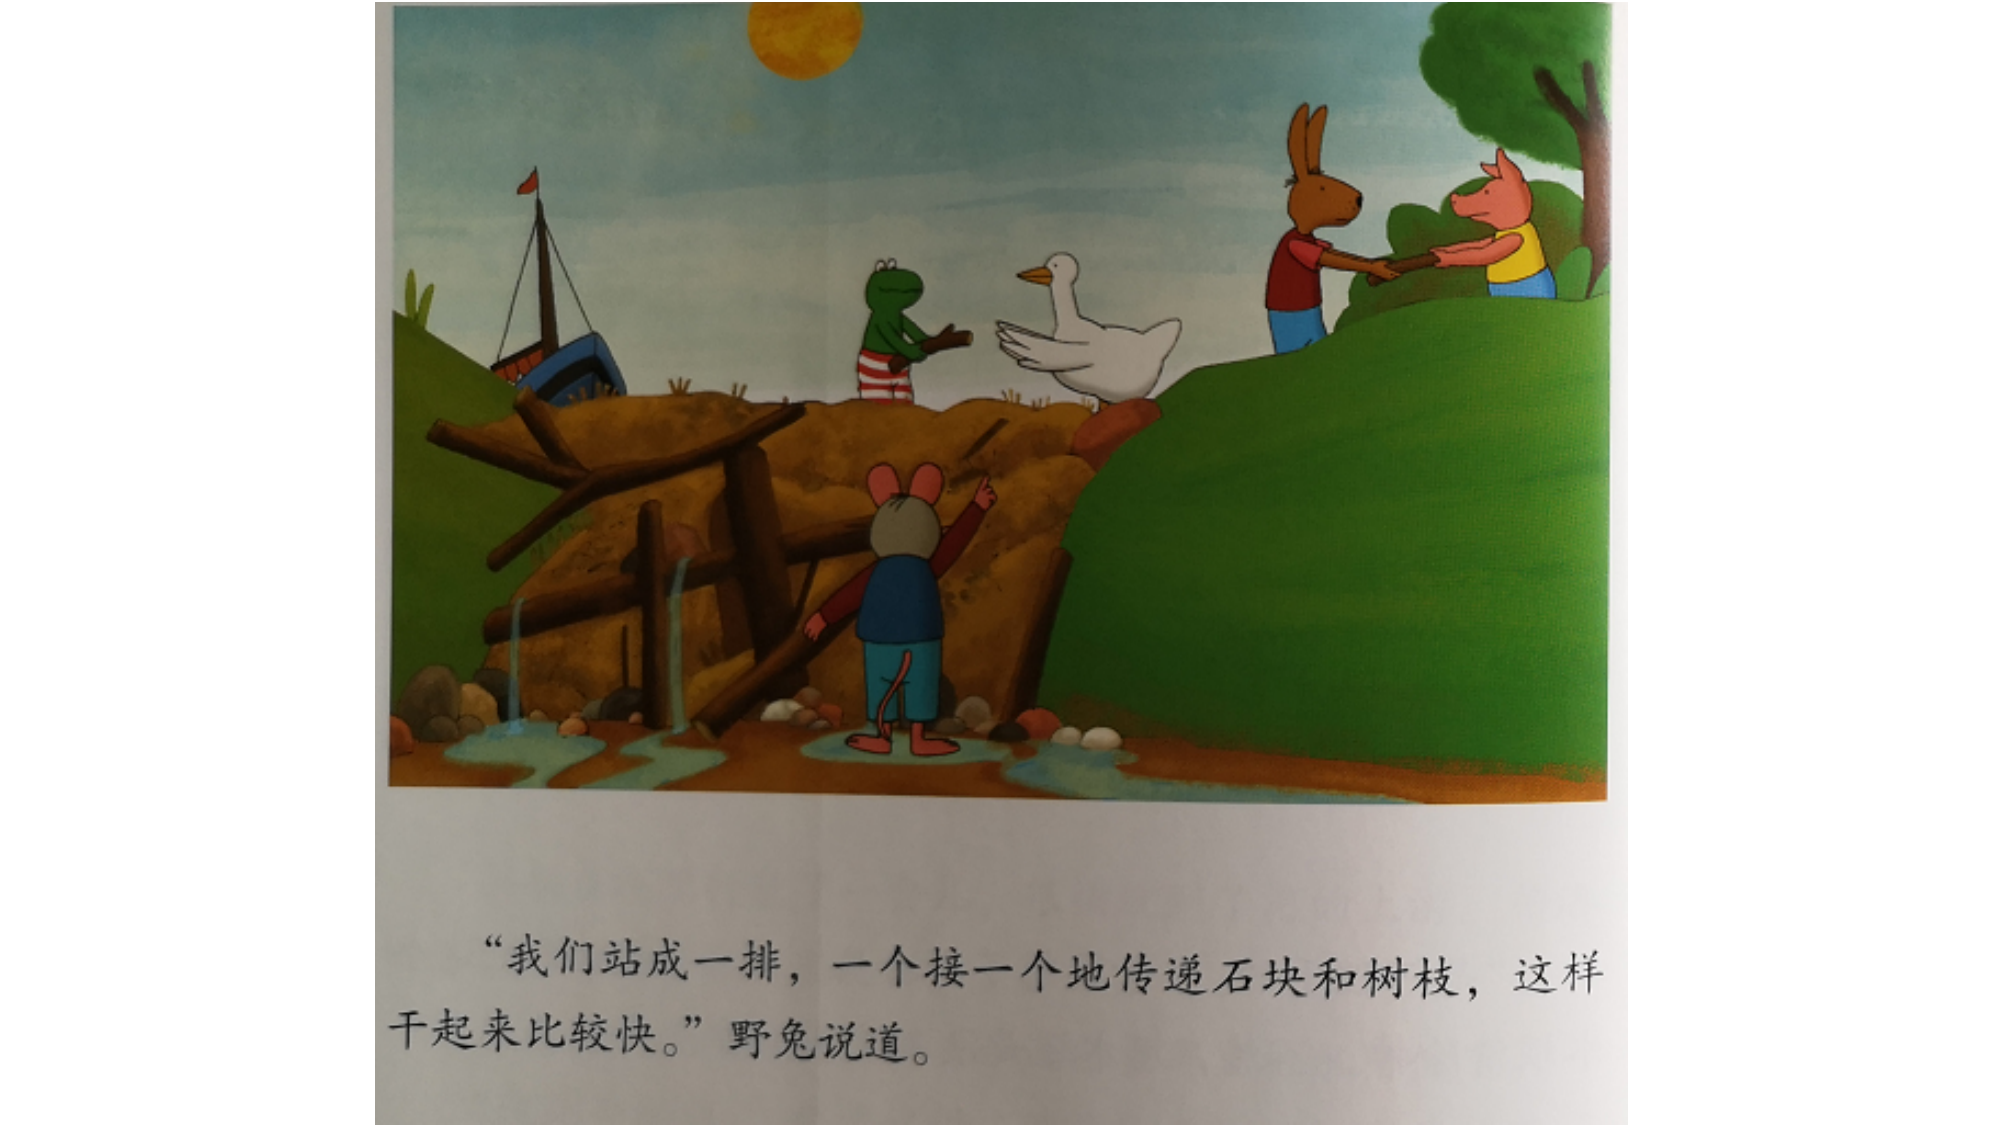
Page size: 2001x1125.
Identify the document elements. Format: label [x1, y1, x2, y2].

picture [375, 2, 1628, 1125]
